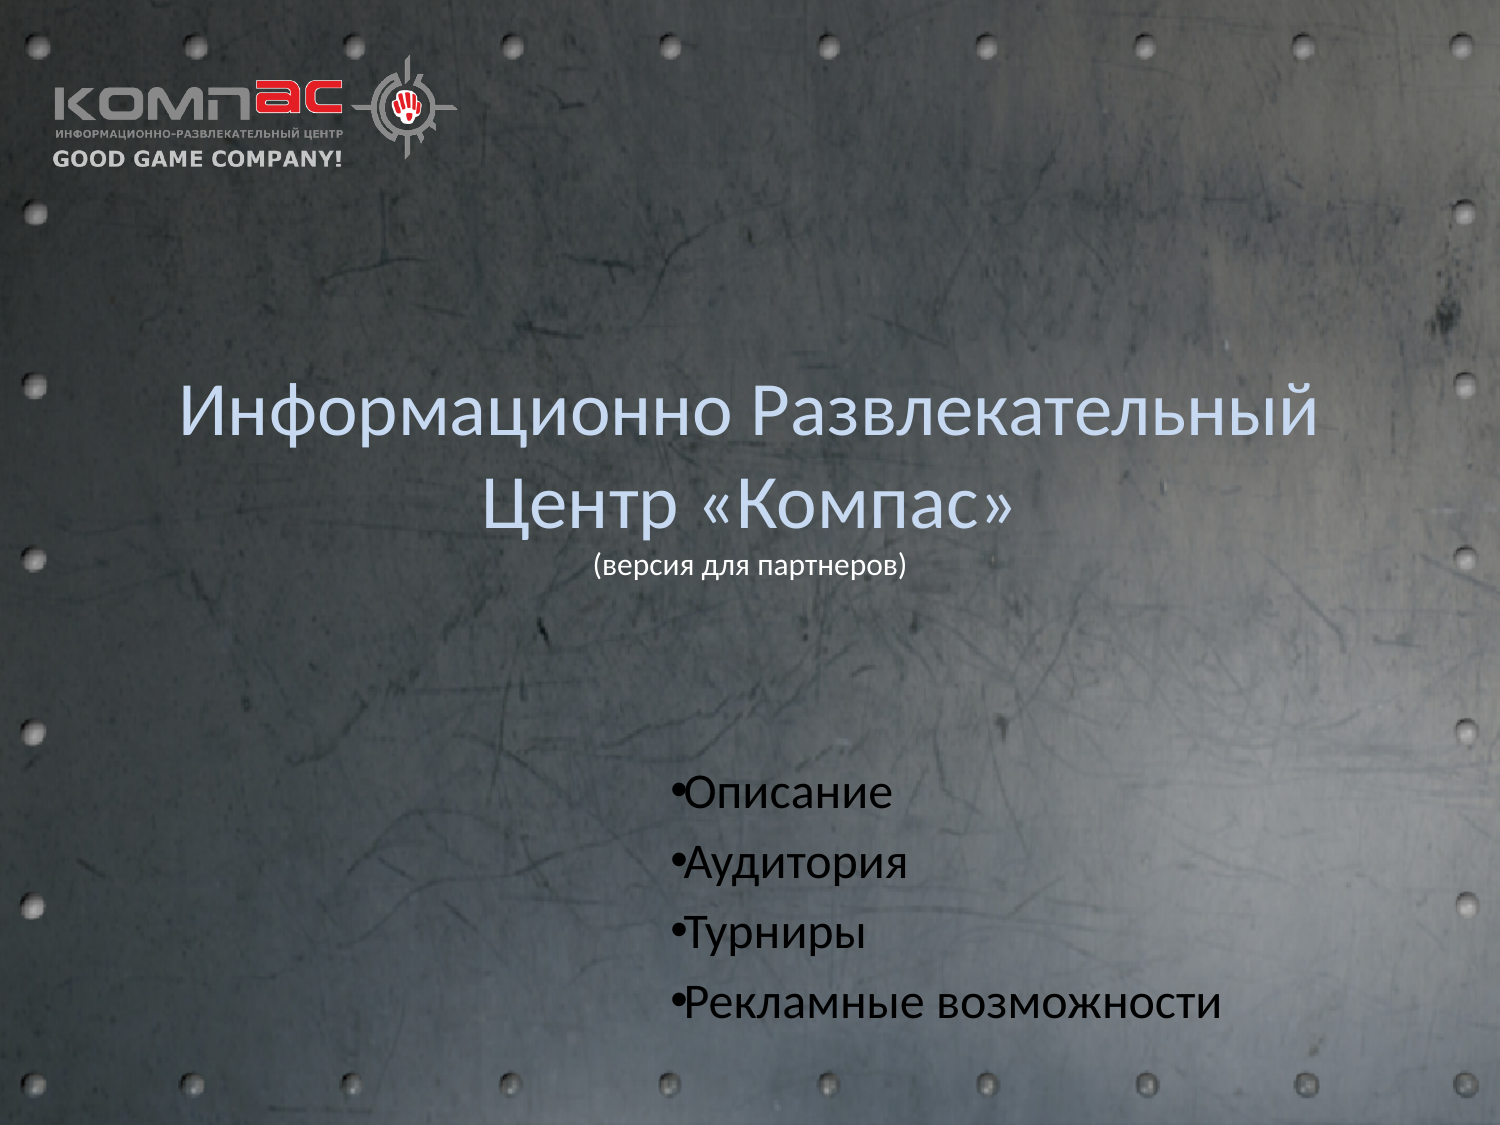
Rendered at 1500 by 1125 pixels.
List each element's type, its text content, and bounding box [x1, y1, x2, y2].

picture [0, 0, 1500, 1125]
title Информационно Развлекательный Центр «Компас» (версия для партнеров) [112, 349, 1388, 591]
subtitle Описание Аудитория Турниры Рекламные возможности [655, 751, 1447, 1039]
